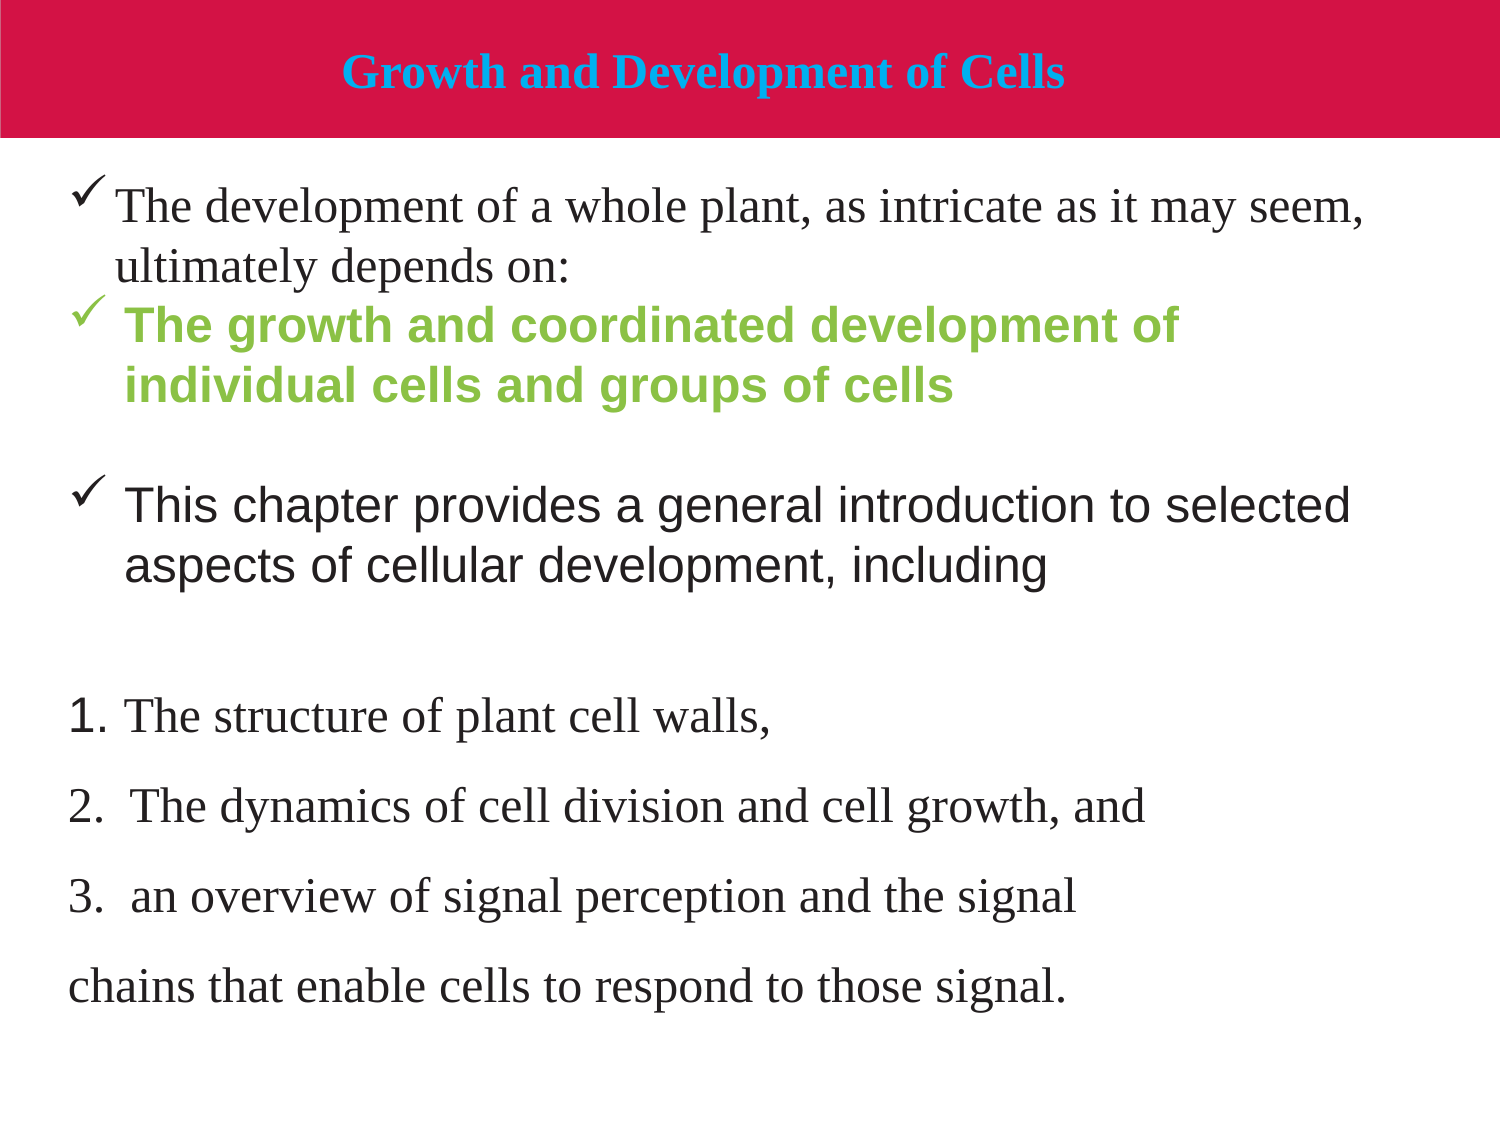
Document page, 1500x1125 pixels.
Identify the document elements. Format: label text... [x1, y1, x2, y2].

picture [0, 0, 1500, 138]
text_box The development of a whole plant, as intricate as it may seem, ultimately depends on: The growth and coordinated development of individual cells and groups of cells This chapter provides a general introduction to selected aspects of cellular development, including 1. The structure of plant cell walls, 2. The dynamics of cell division and cell growth, and 3. an overview of signal perception and the signal chains that enable cells to respond to those signal. [53, 164, 1417, 1125]
